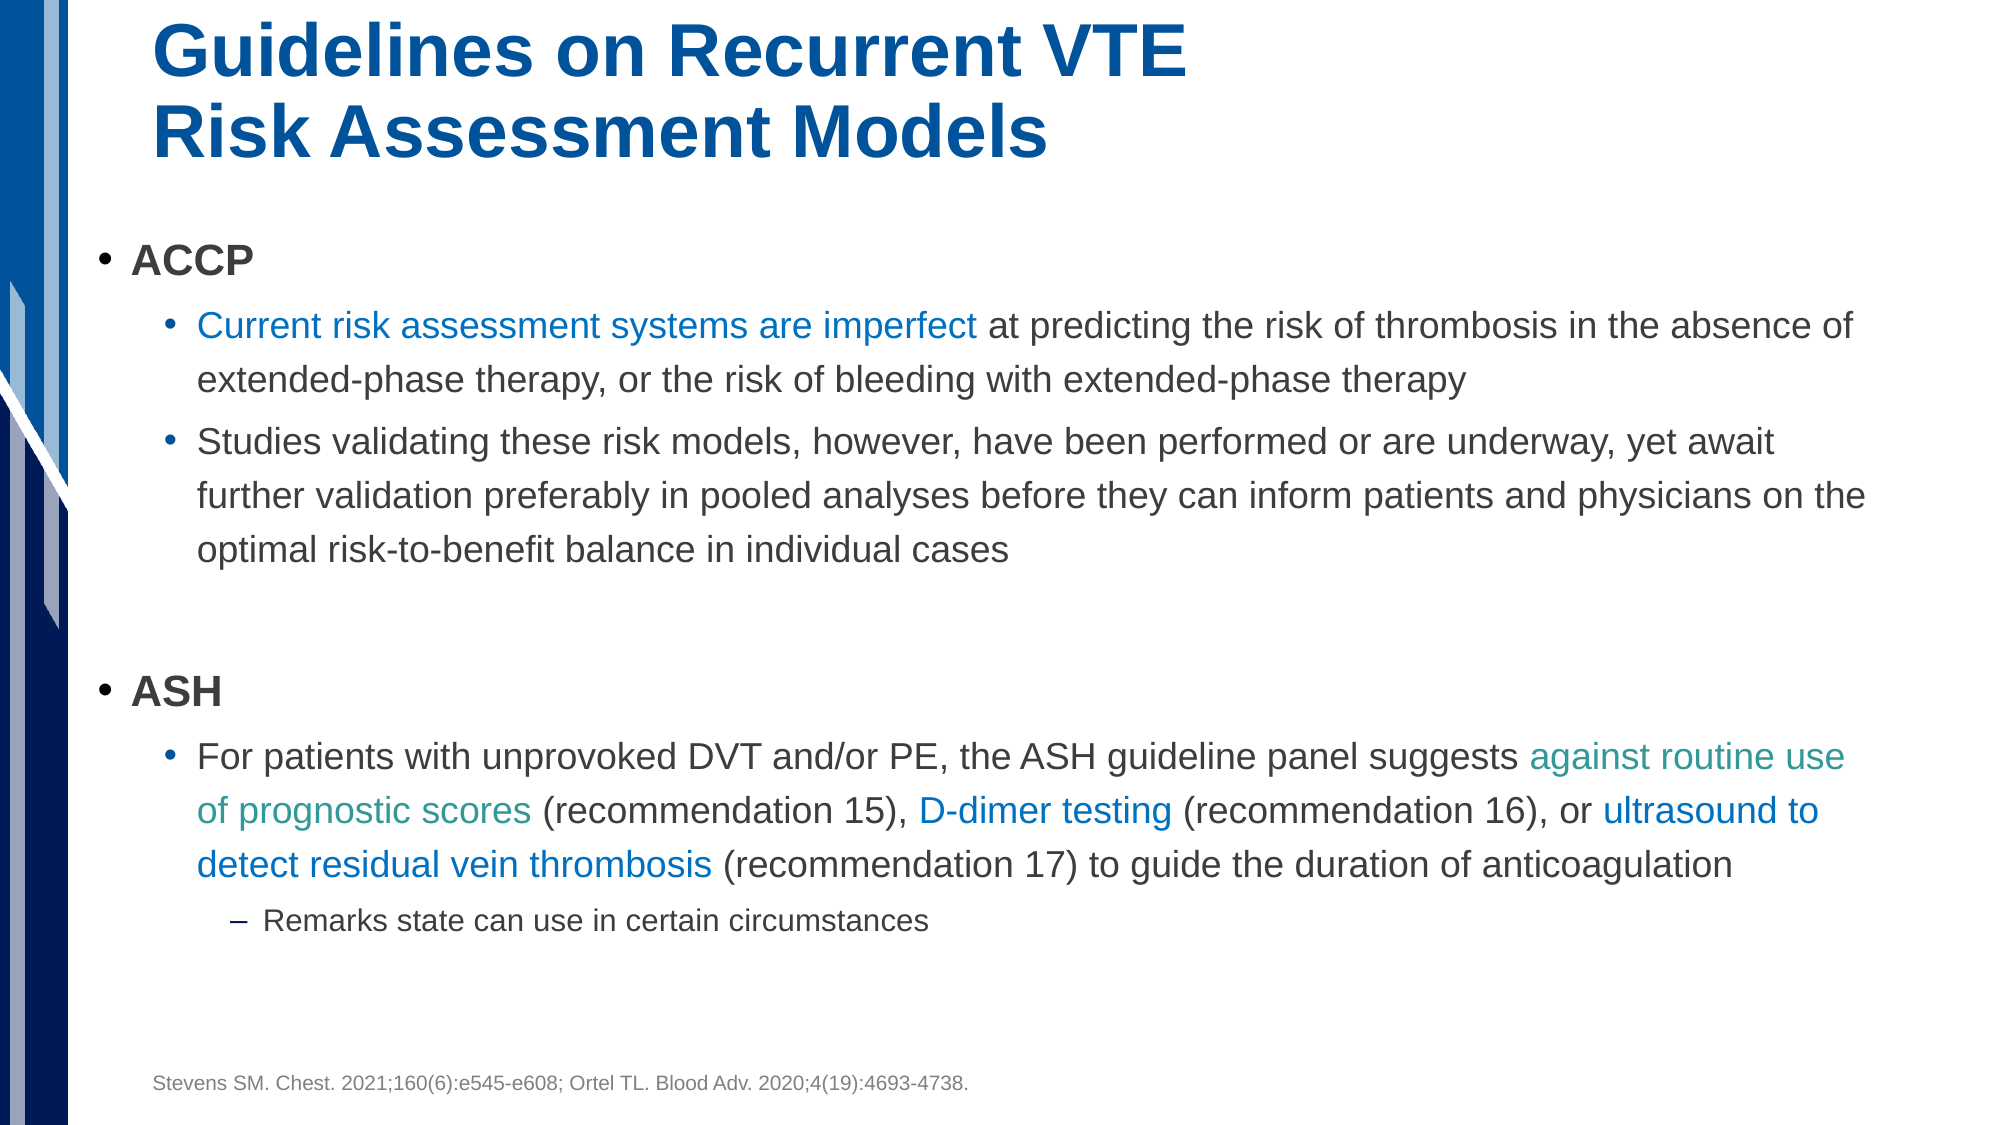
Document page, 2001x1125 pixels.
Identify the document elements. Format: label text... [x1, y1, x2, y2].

footer Stevens SM. Chest. 2021;160(6):e545-e608; Ortel TL. Blood Adv. 2020;4(19):4693-4738. [137, 1042, 1863, 1103]
picture [0, 0, 68, 1125]
list ACCP Current risk assessment systems are imperfect at predicting the risk of thrombosis in the absence of extended-phase therapy, or the risk of bleeding with extended-phase therapy Studies validating these risk models, however, have been performed or are underway, yet await further validation preferably in pooled analyses before they can inform patients and physicians on the optimal risk-to-benefit balance in individual cases ASH For patients with unprovoked DVT and/or PE, the ASH guideline panel suggests against routine use of prognostic scores (recommendation 15), D-dimer testing (recommendation 16), or ultrasound to detect residual vein thrombosis (recommendation 17) to guide the duration of anticoagulation Remarks state can use in certain circumstances [82, 214, 1883, 1005]
title Guidelines on Recurrent VTE Risk Assessment Models [137, 0, 1863, 182]
